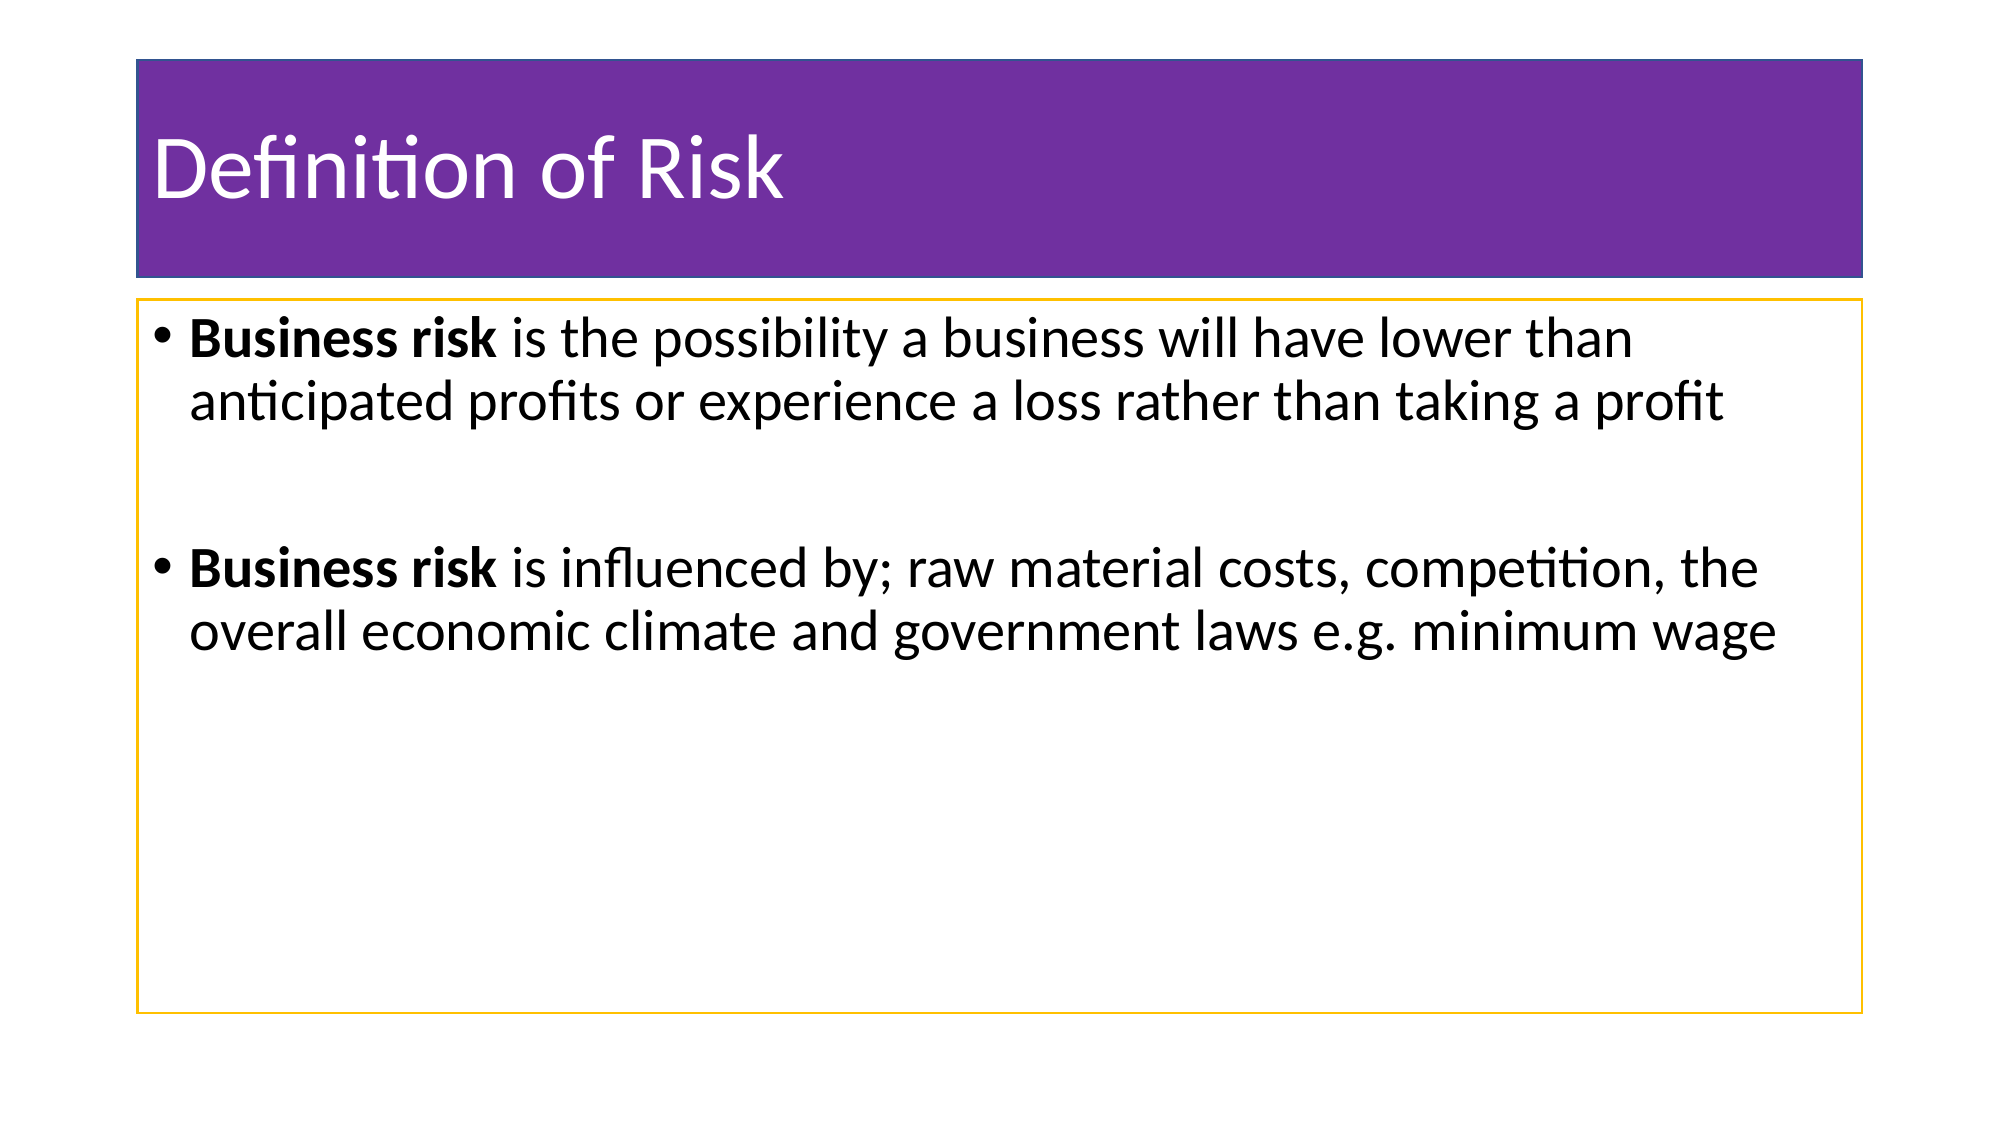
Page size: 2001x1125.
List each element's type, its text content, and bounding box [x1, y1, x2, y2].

title Definition of Risk [136, 59, 1863, 278]
list Business risk is the possibility a business will have lower than anticipated profits or experience a loss rather than taking a profit Business risk is influenced by; raw material costs, competition, the overall economic climate and government laws e.g. minimum wage [136, 298, 1863, 1014]
